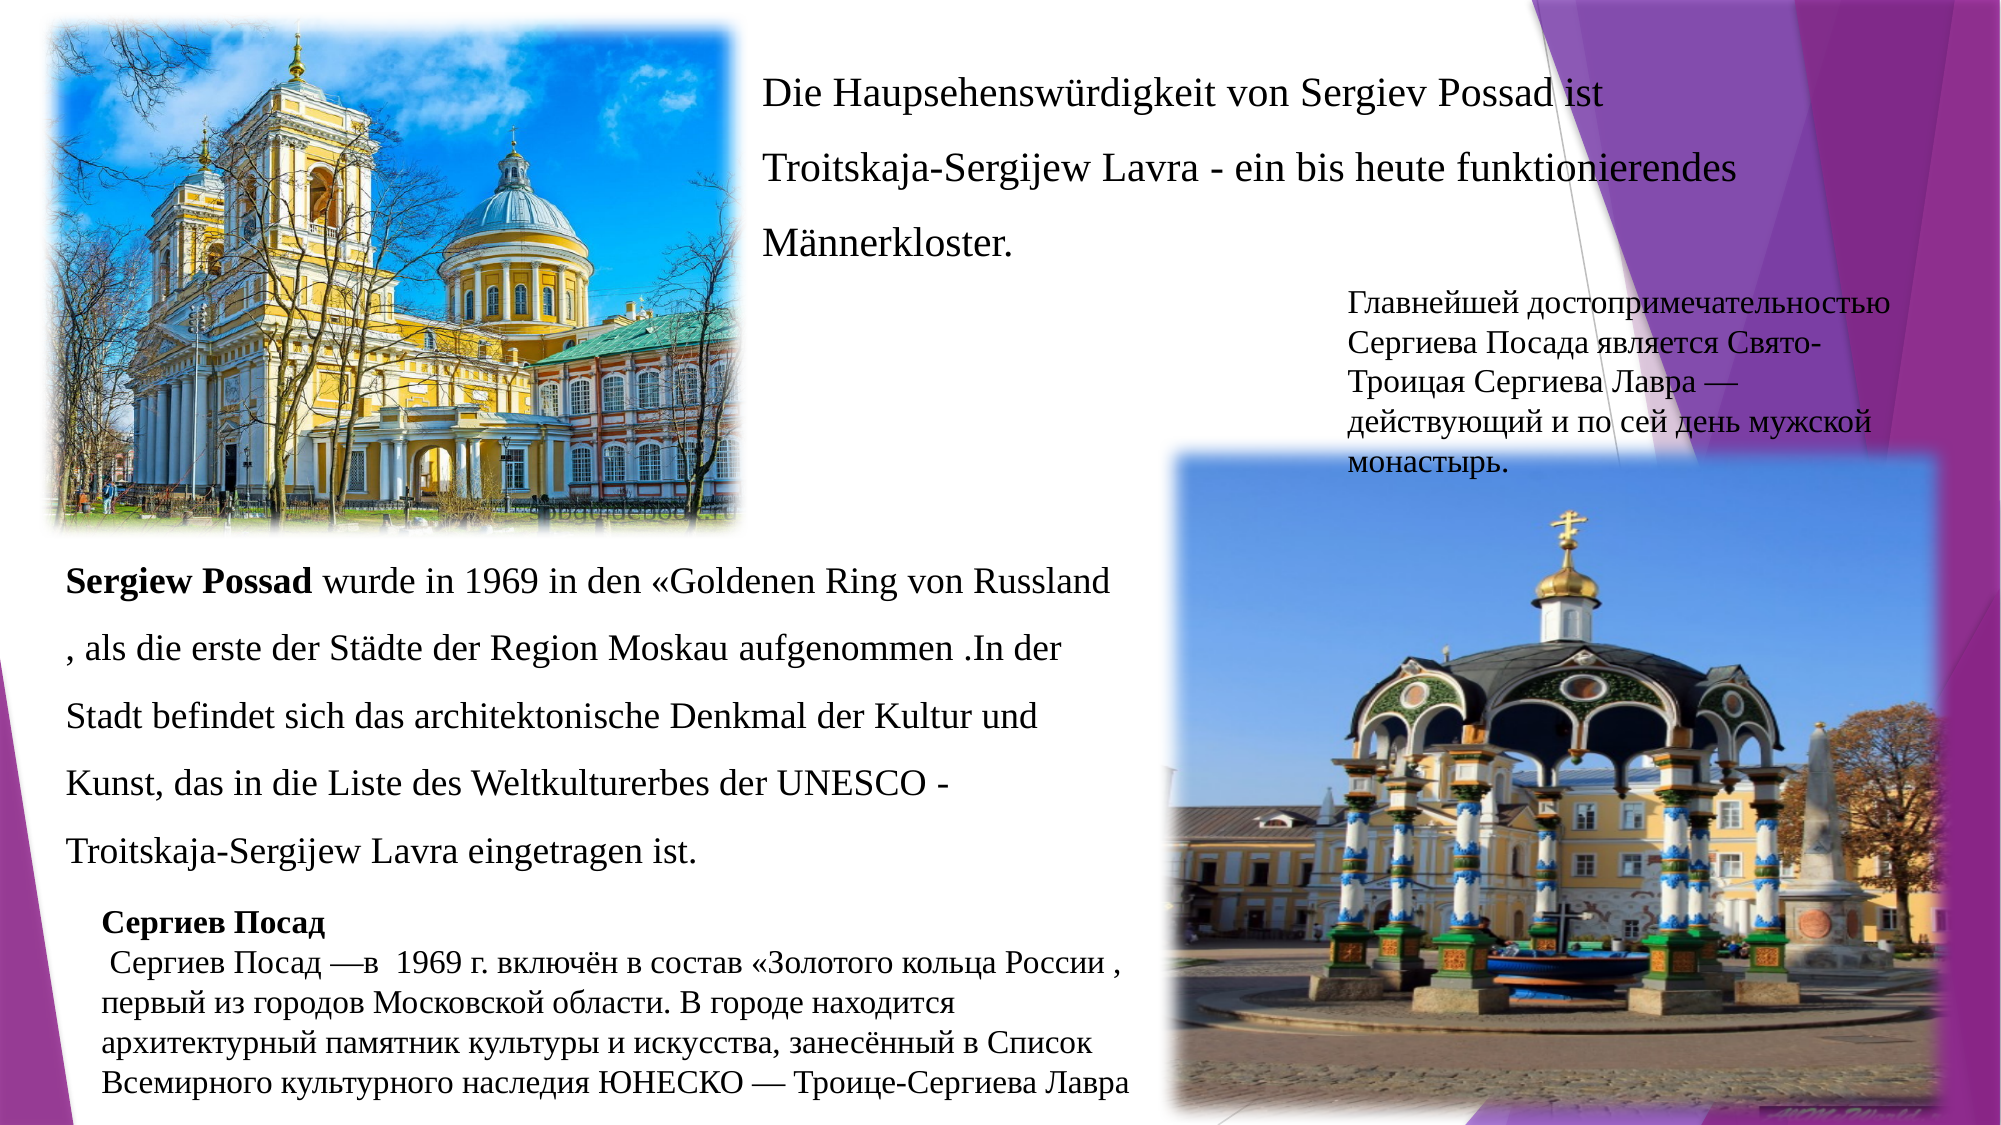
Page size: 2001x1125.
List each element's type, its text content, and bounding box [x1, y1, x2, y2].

text_box Die Haupsehenswürdigkeit von Sergiev Possad ist Troitskaja-Sergijew Lavra - ein bis heute funktionierendes Männerkloster. [754, 32, 1766, 272]
picture [1158, 435, 1956, 1125]
text_box Sergiew Possad wurde in 1969 in den «Goldenen Ring von Russland , als die erste der Städte der Region Moskau aufgenommen .In der Stadt befindet sich das architektonische Denkmal der Kultur und Kunst, das in die Liste des Weltkulturerbes der UNESCO - Troitskaja-Sergijew Lavra eingetragen ist. [50, 525, 1134, 879]
text_box Главнейшей достопримечательностью Сергиева Посада является Свято-Троицая Сергиева Лавра — действующий и по сей день мужской монастырь. [1332, 272, 1925, 434]
picture [39, 12, 749, 540]
text_box Сергиев Посад Сергиев Посад —в 1969 г. включён в состав «Золотого кольца России , первый из городов Московской области. В городе находится архитектурный памятник культуры и искусства, занесённый в Список Всемирного культурного наследия ЮНЕСКО — Троице-Сергиева Лавра [86, 888, 1153, 1125]
